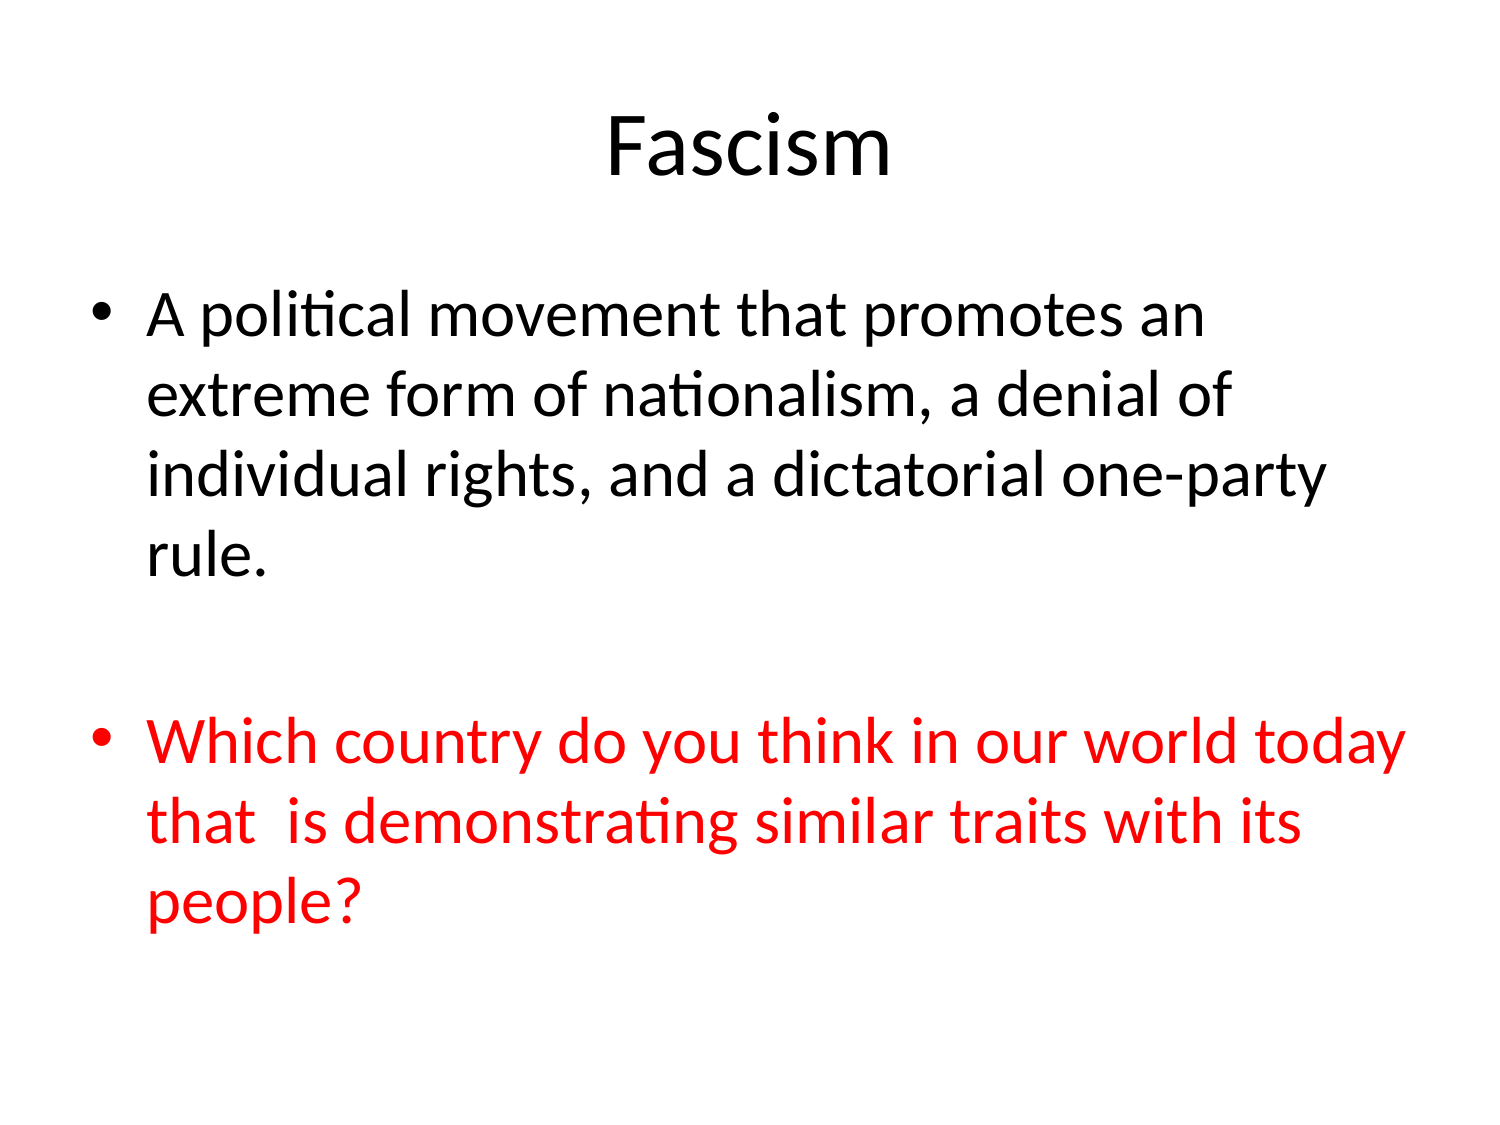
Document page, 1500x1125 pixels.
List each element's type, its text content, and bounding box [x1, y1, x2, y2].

title Fascism [75, 45, 1425, 233]
list A political movement that promotes an extreme form of nationalism, a denial of individual rights, and a dictatorial one-party rule. Which country do you think in our world today that is demonstrating similar traits with its people? [75, 262, 1425, 1005]
